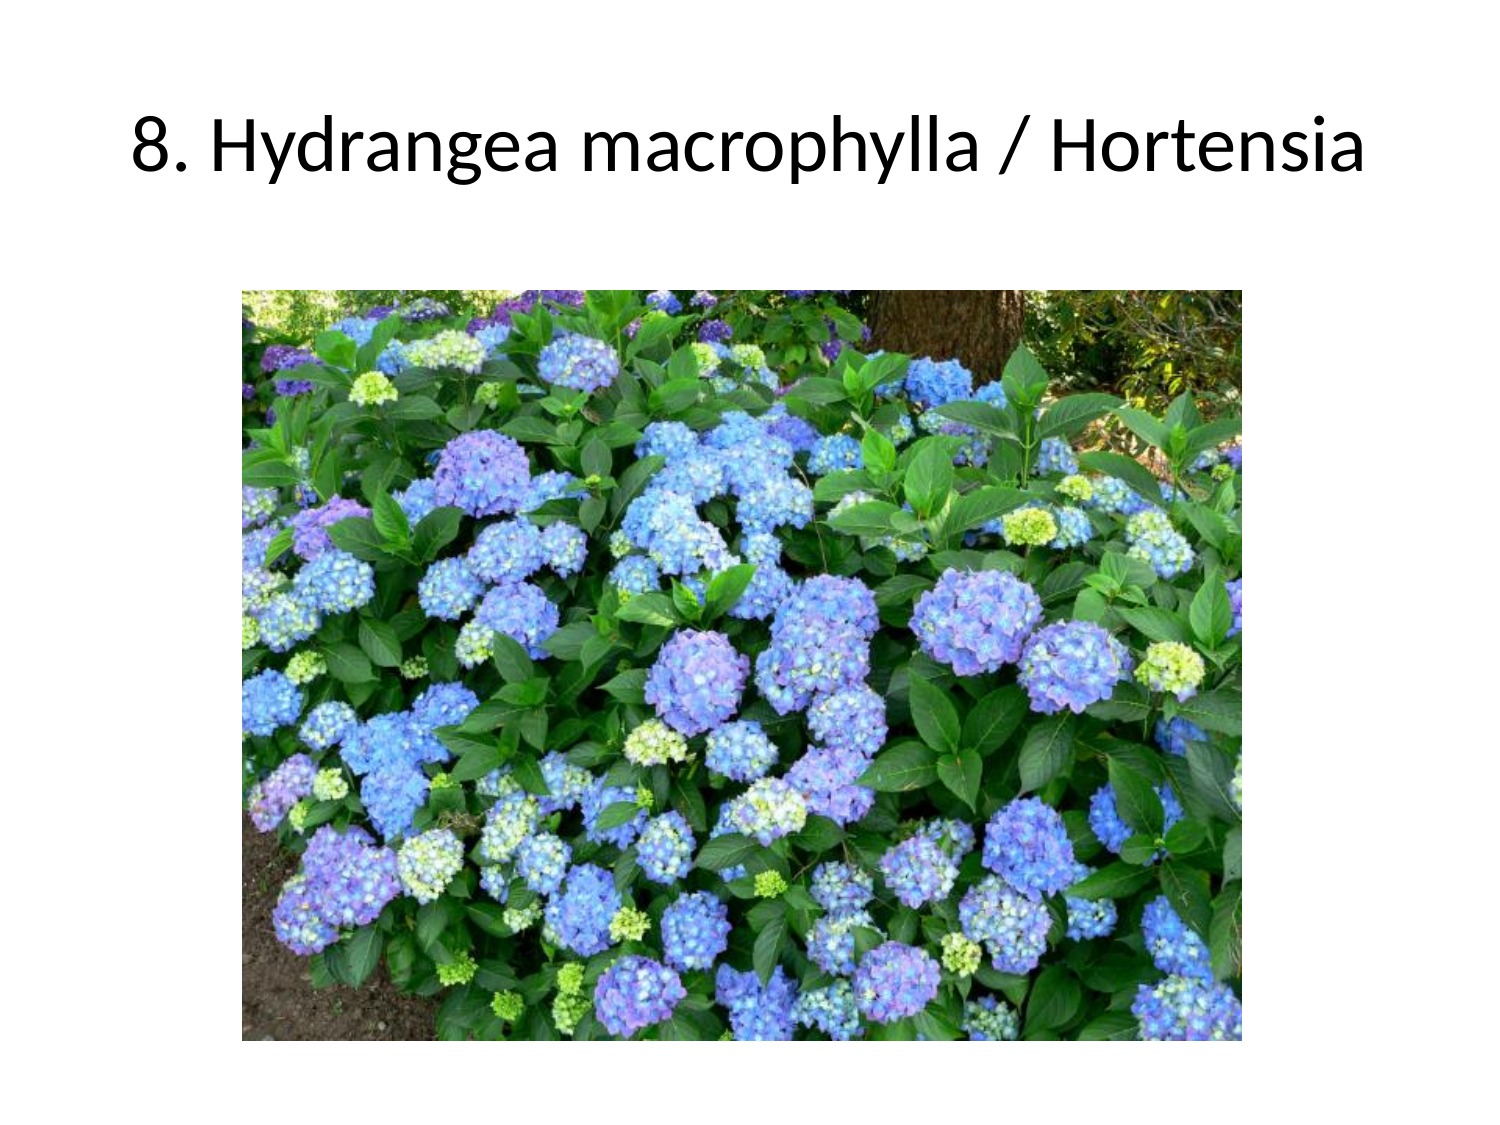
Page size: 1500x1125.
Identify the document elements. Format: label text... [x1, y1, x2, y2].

title 8. Hydrangea macrophylla / Hortensia [75, 45, 1425, 233]
picture [241, 290, 1243, 1041]
